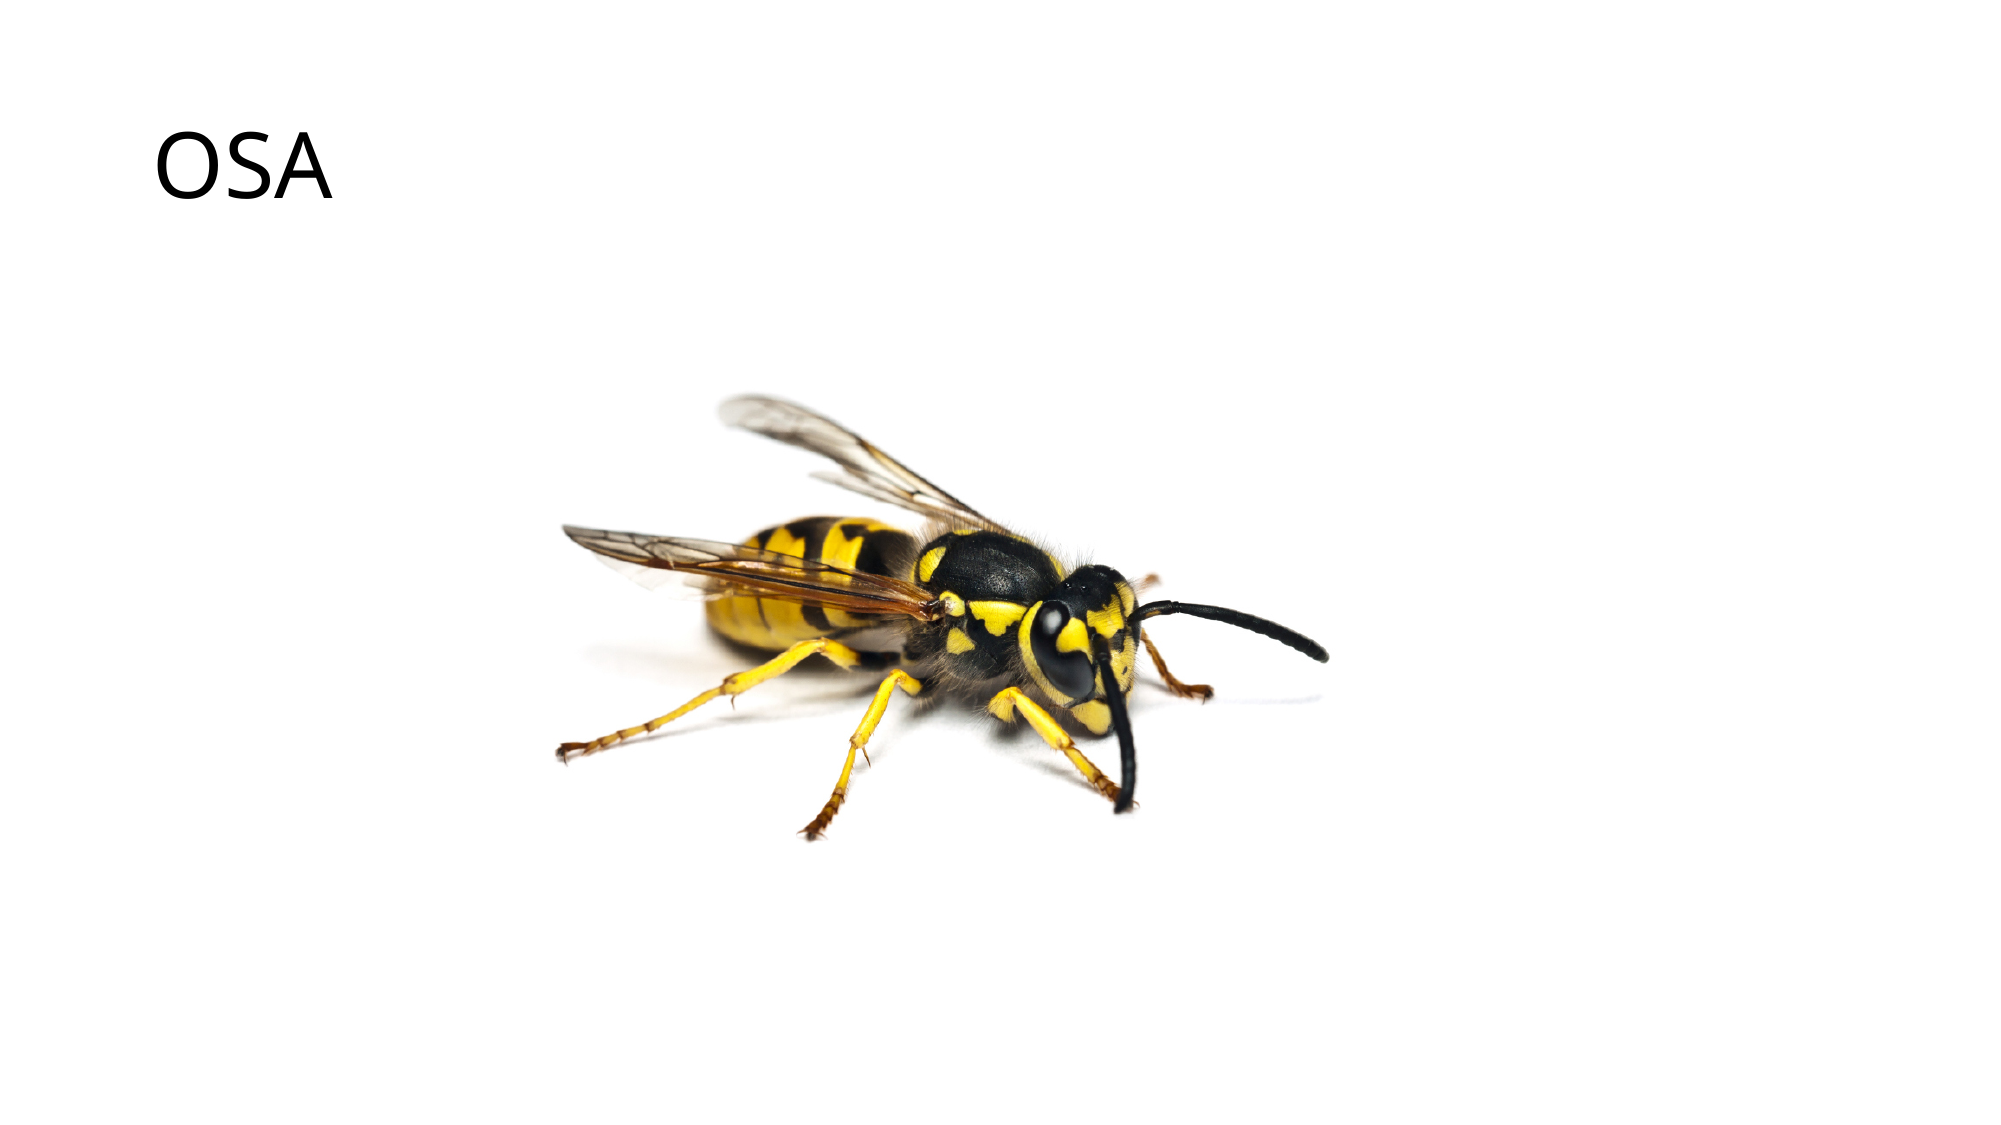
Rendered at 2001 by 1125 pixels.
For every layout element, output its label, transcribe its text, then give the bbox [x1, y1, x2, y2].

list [532, 329, 1398, 905]
title OSA [137, 59, 1863, 278]
